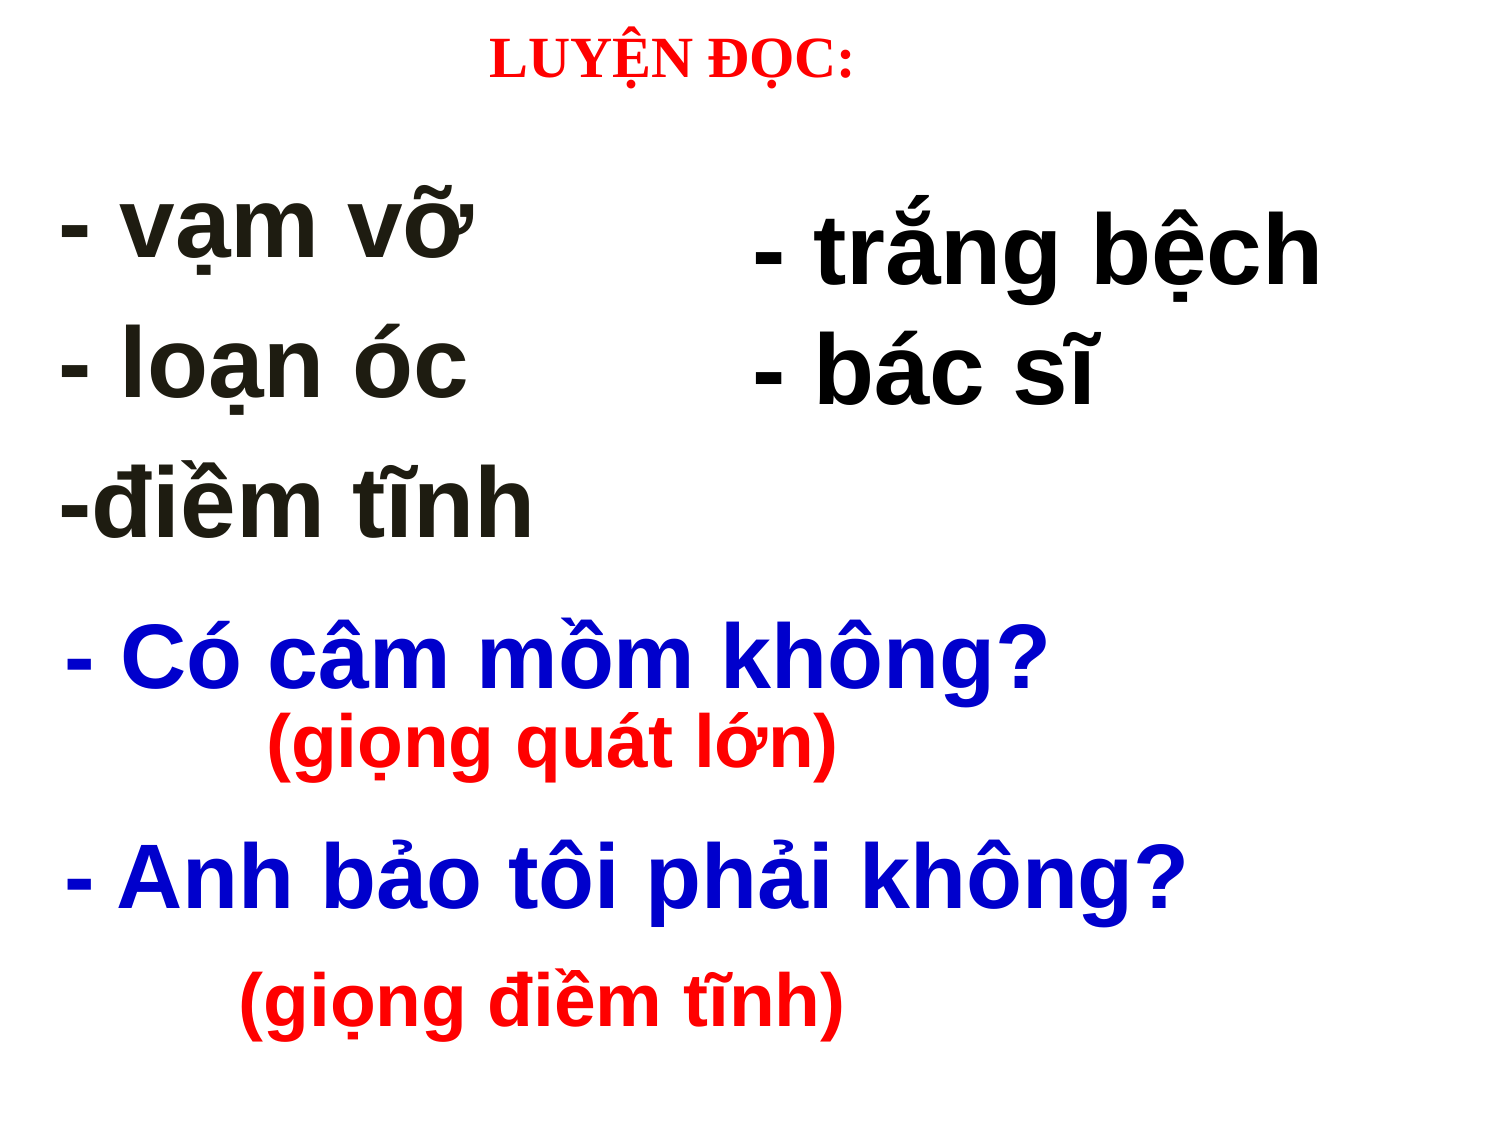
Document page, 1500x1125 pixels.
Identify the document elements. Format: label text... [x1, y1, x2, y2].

text_box - trắng bệch - bác sĩ [737, 177, 1450, 432]
text_box LUYỆN ĐỌC: [474, 11, 913, 116]
text_box (giọng điềm tĩnh) [224, 943, 882, 1049]
text_box (giọng quát lớn) [251, 685, 855, 791]
text_box - Có câm mồm không? - Anh bảo tôi phải không? [49, 589, 1487, 935]
text_box - vạm vỡ - loạn óc -điềm tĩnh [43, 149, 794, 565]
